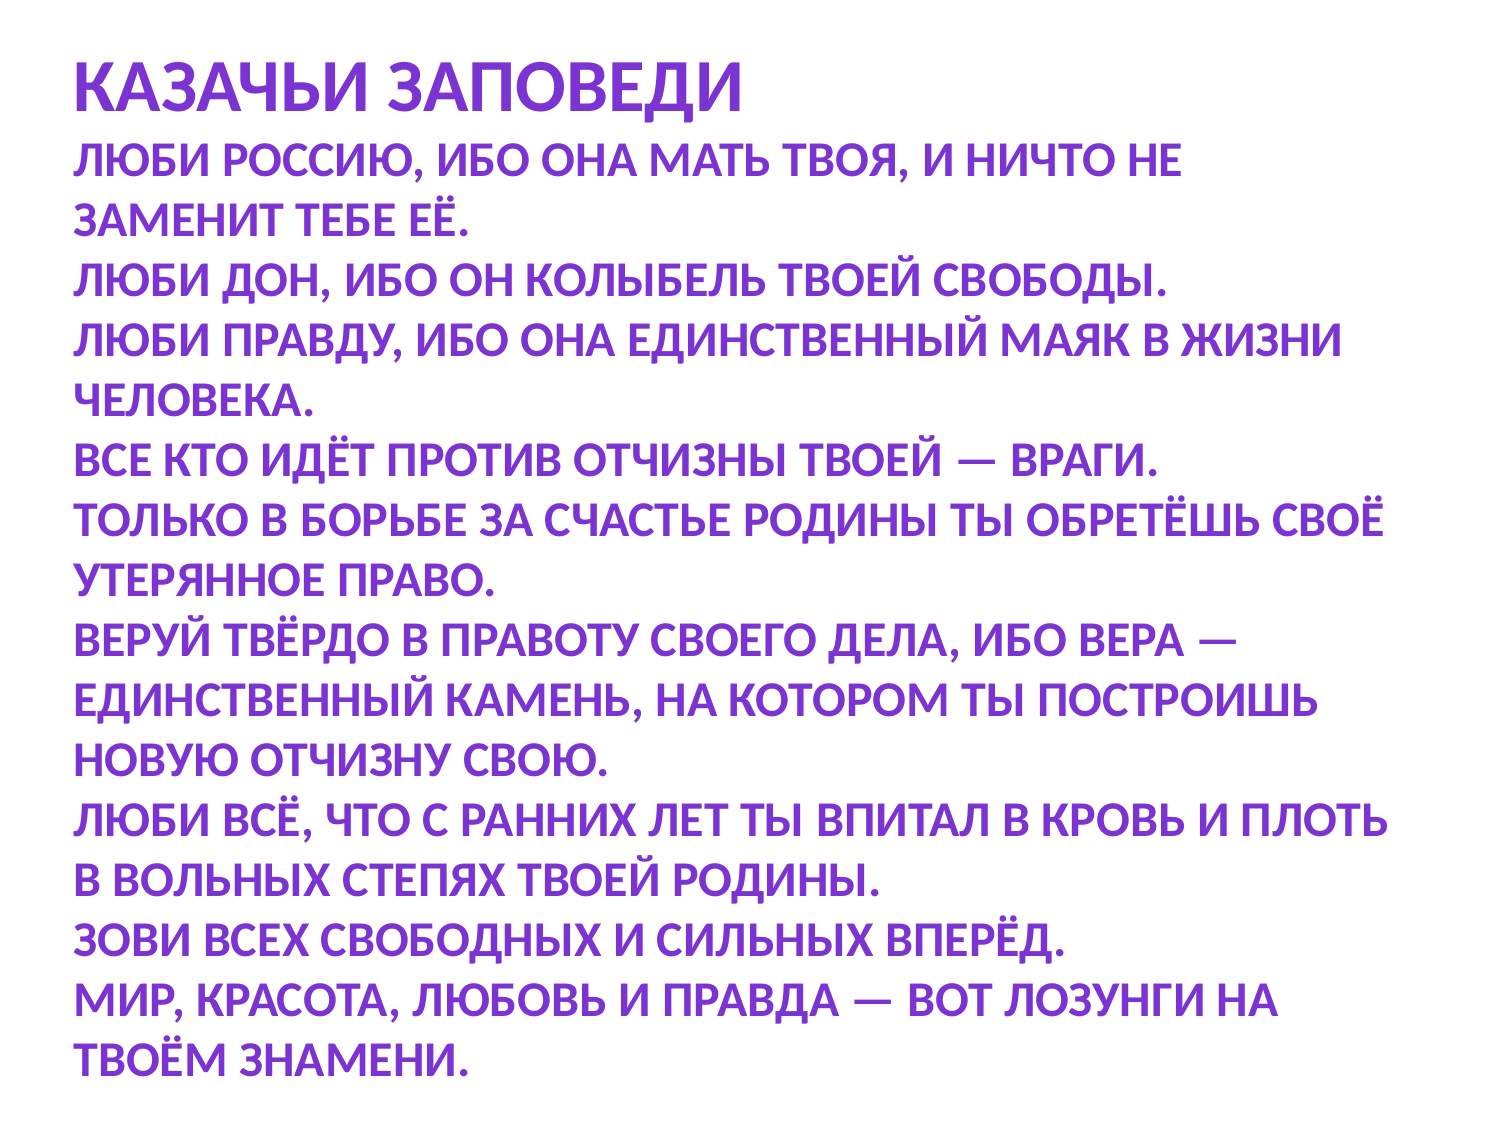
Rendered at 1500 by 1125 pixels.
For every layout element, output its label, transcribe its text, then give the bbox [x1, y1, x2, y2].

text_box Казачьи заповеди Люби Россию, ибо она мать твоя, и ничто не заменит тебе её. Люби Дон, ибо он колыбель твоей свободы. Люби правду, ибо она единственный маяк в жизни человека. Все кто идёт против Отчизны твоей — враги. Только в борьбе за счастье Родины ты обретёшь своё утерянное право. Веруй твёрдо в правоту своего дела, ибо вера — единственный камень, на котором ты построишь новую Отчизну свою. Люби всё, что с ранних лет ты впитал в кровь и плоть в вольных степях твоей Родины. Зови всех свободных и сильных вперёд. Мир, красота, любовь и правда — вот лозунги на твоём знамени. [58, 28, 1418, 1094]
